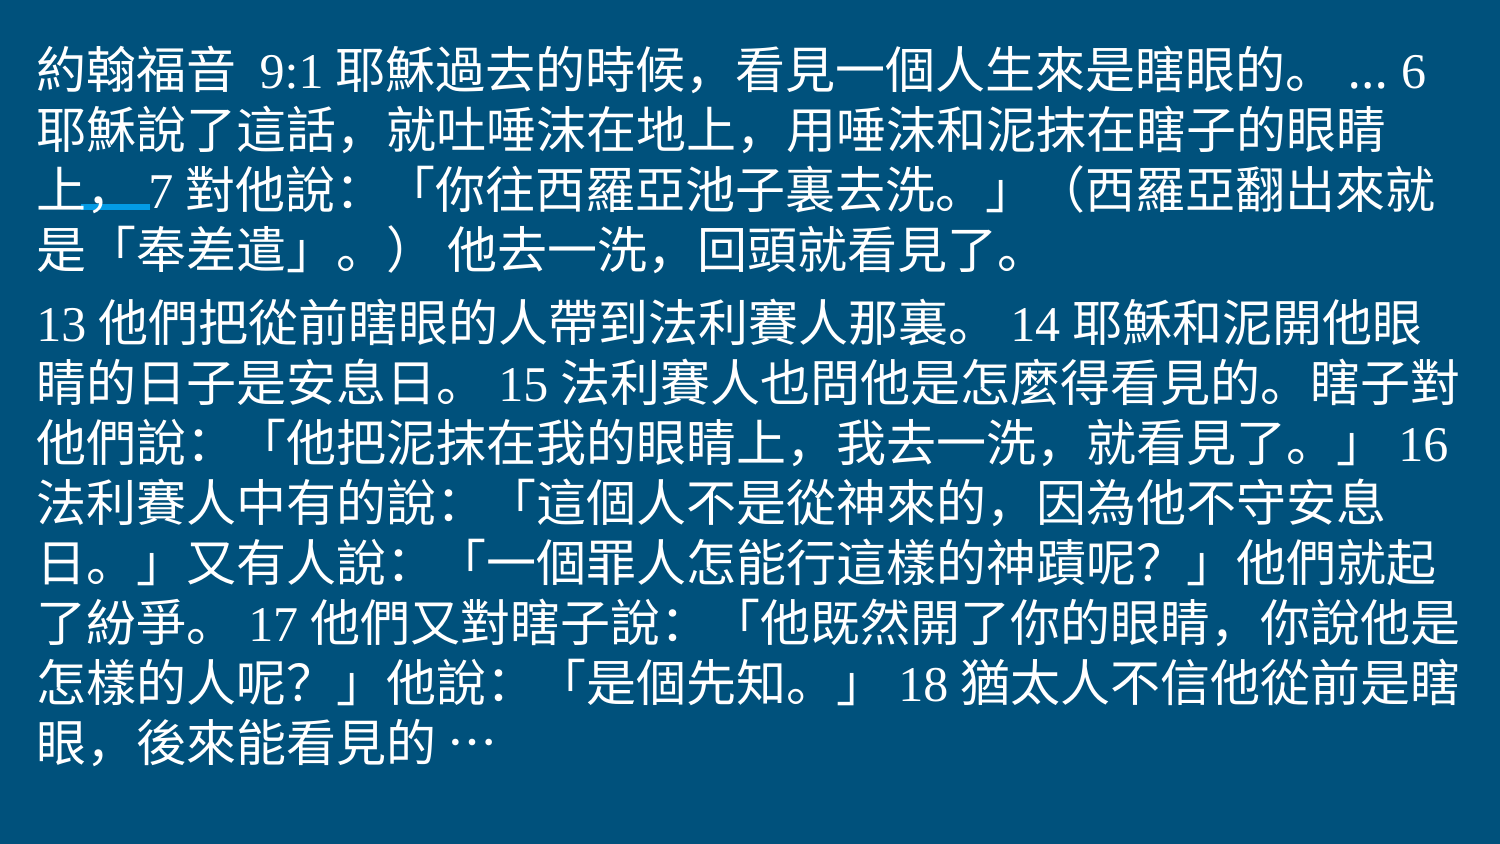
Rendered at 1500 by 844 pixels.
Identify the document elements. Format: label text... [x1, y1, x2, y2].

text_box 約翰福音 9:1耶穌過去的時候，看見一個人生來是瞎眼的。... 6耶穌說了這話，就吐唾沫在地上，用唾沫和泥抹在瞎子的眼睛上，7對他說：「你往西羅亞池子裏去洗。」（西羅亞翻出來就是「奉差遣」。） 他去一洗，回頭就看見了。 13他們把從前瞎眼的人帶到法利賽人那裏。14耶穌和泥開他眼睛的日子是安息日。15法利賽人也問他是怎麼得看見的。瞎子對他們說：「他把泥抹在我的眼睛上，我去一洗，就看見了。」16法利賽人中有的說：「這個人不是從神來的，因為他不守安息日。」又有人說：「一個罪人怎能行這樣的神蹟呢？」他們就起了紛爭。17他們又對瞎子說：「他既然開了你的眼睛，你說他是怎樣的人呢？」他說：「是個先知。」18猶太人不信他從前是瞎眼，後來能看見的 … [21, 23, 1479, 787]
